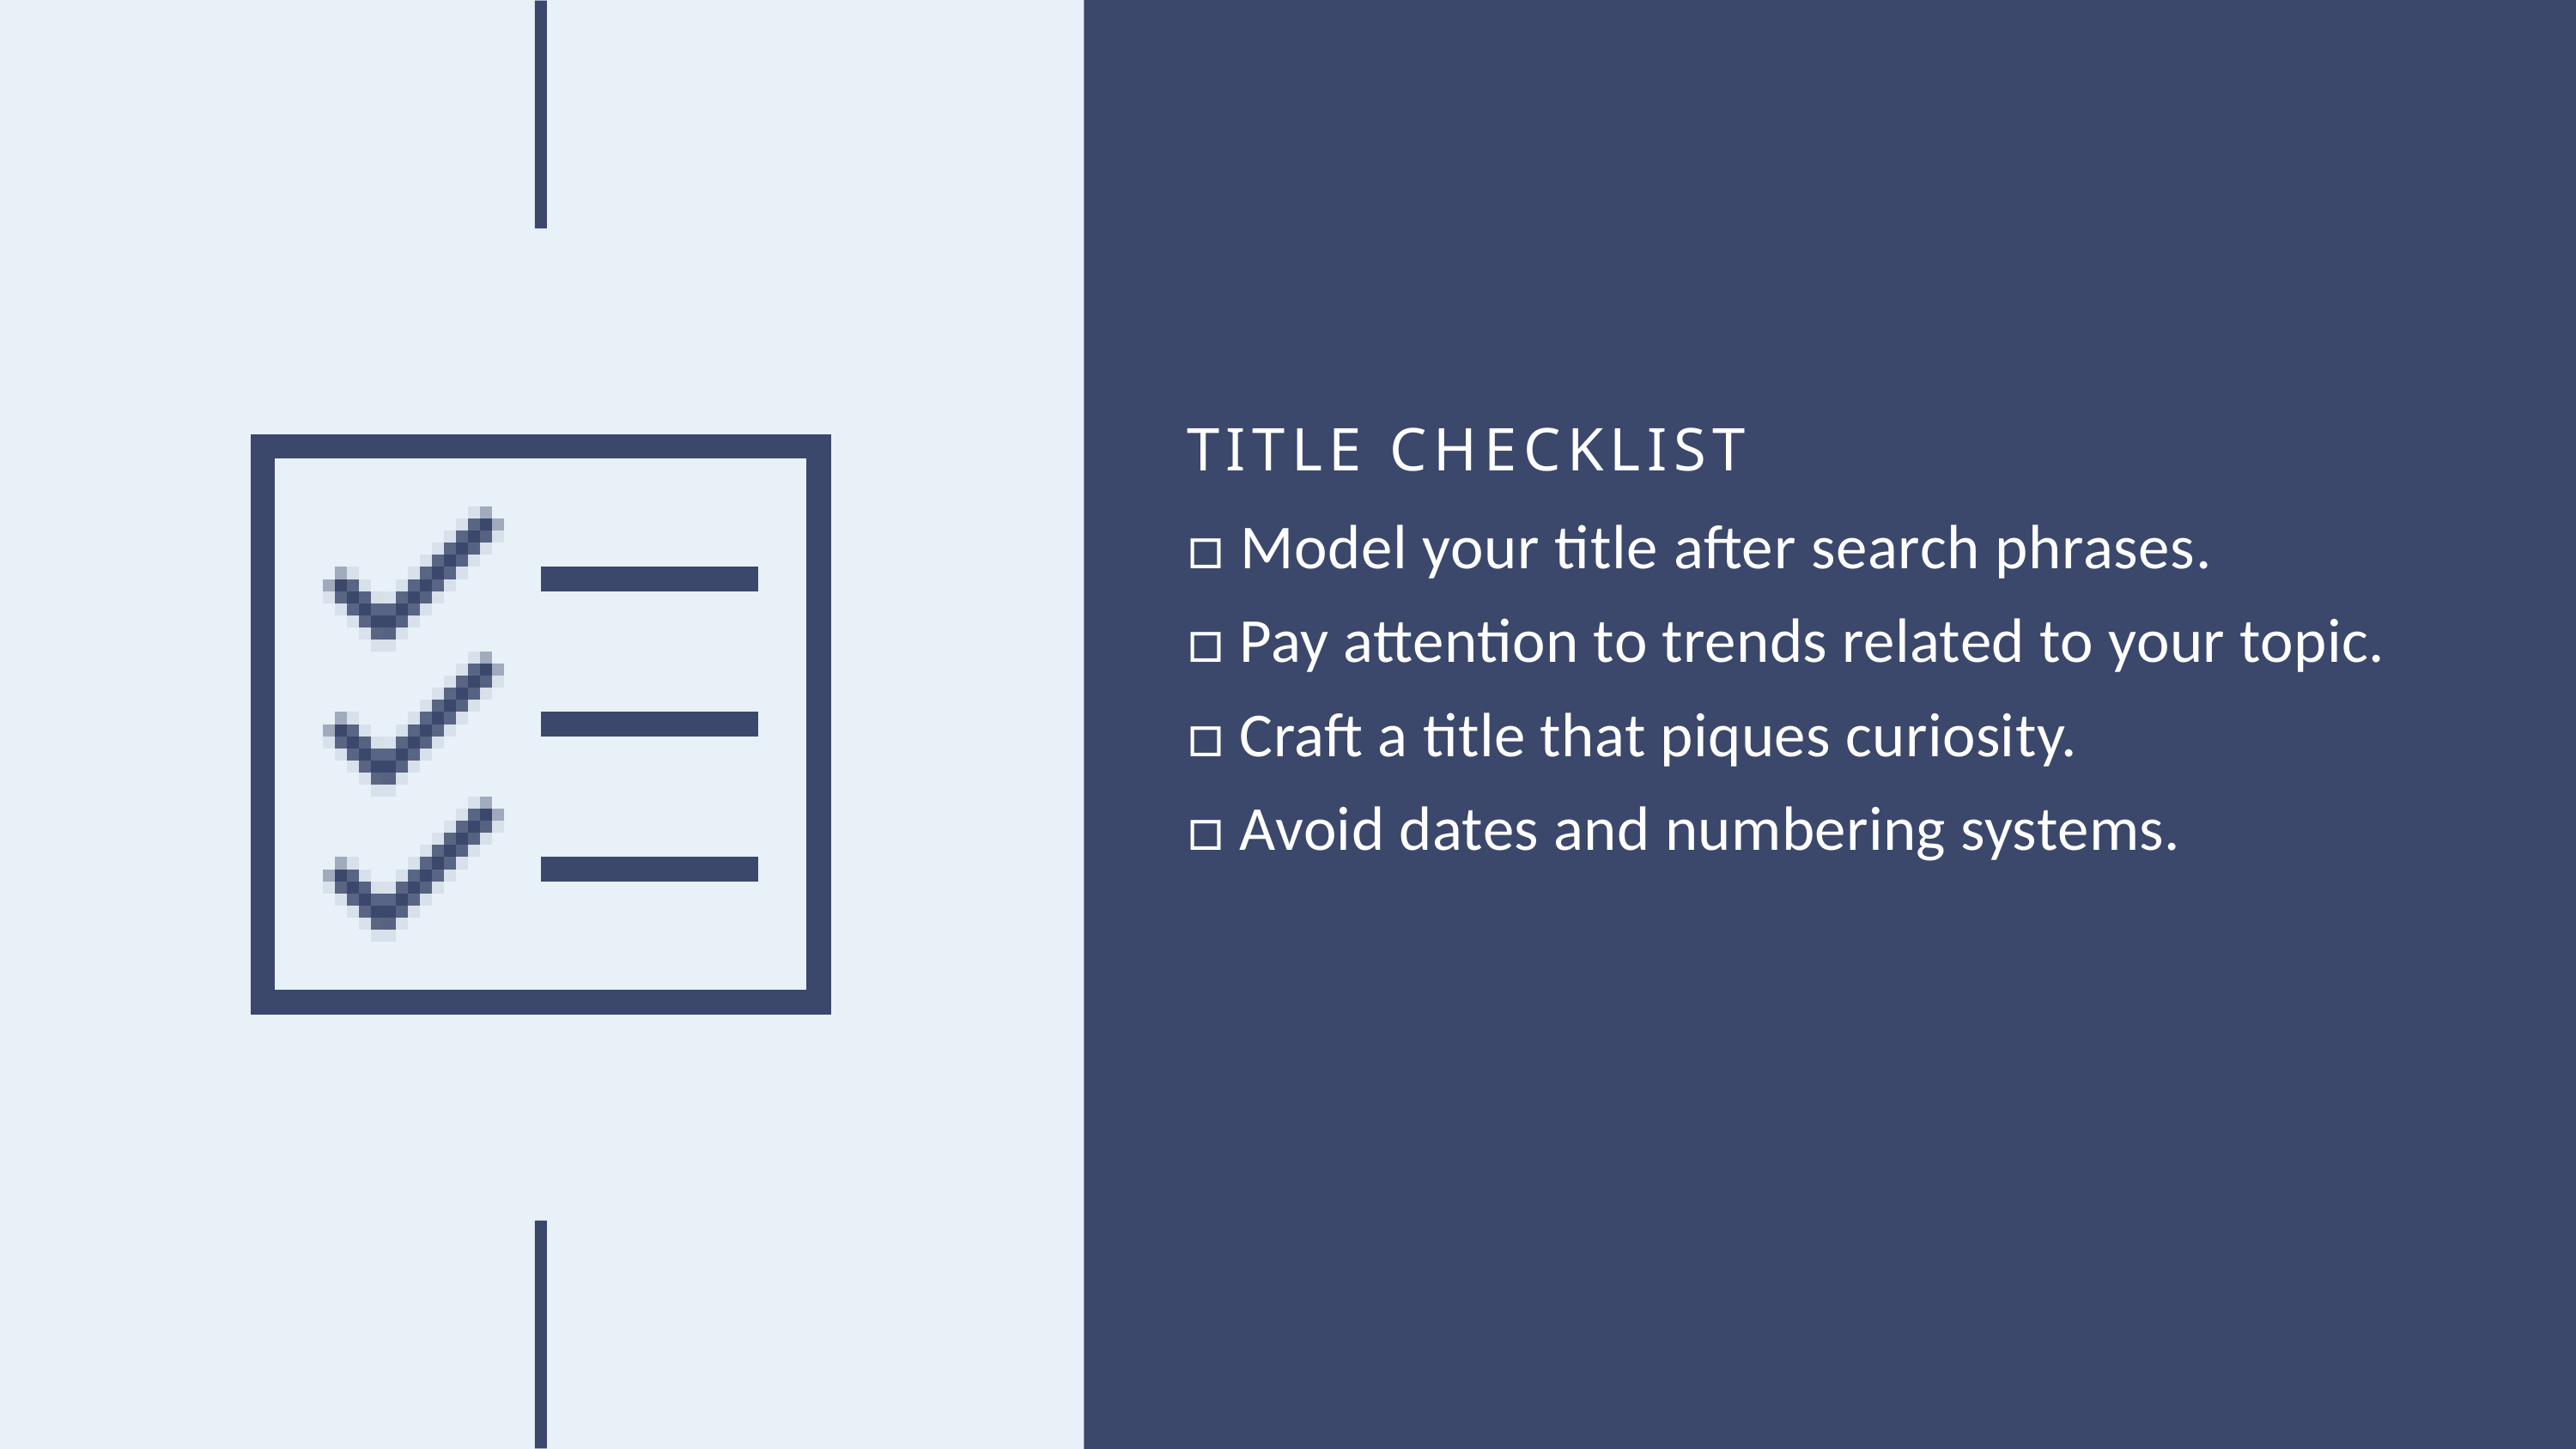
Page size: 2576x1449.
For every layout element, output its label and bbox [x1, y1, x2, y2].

text_box [534, 0, 547, 229]
text_box [1084, 0, 2576, 1449]
picture [251, 433, 831, 1015]
text_box [1186, 406, 2415, 942]
text_box [534, 1220, 547, 1449]
